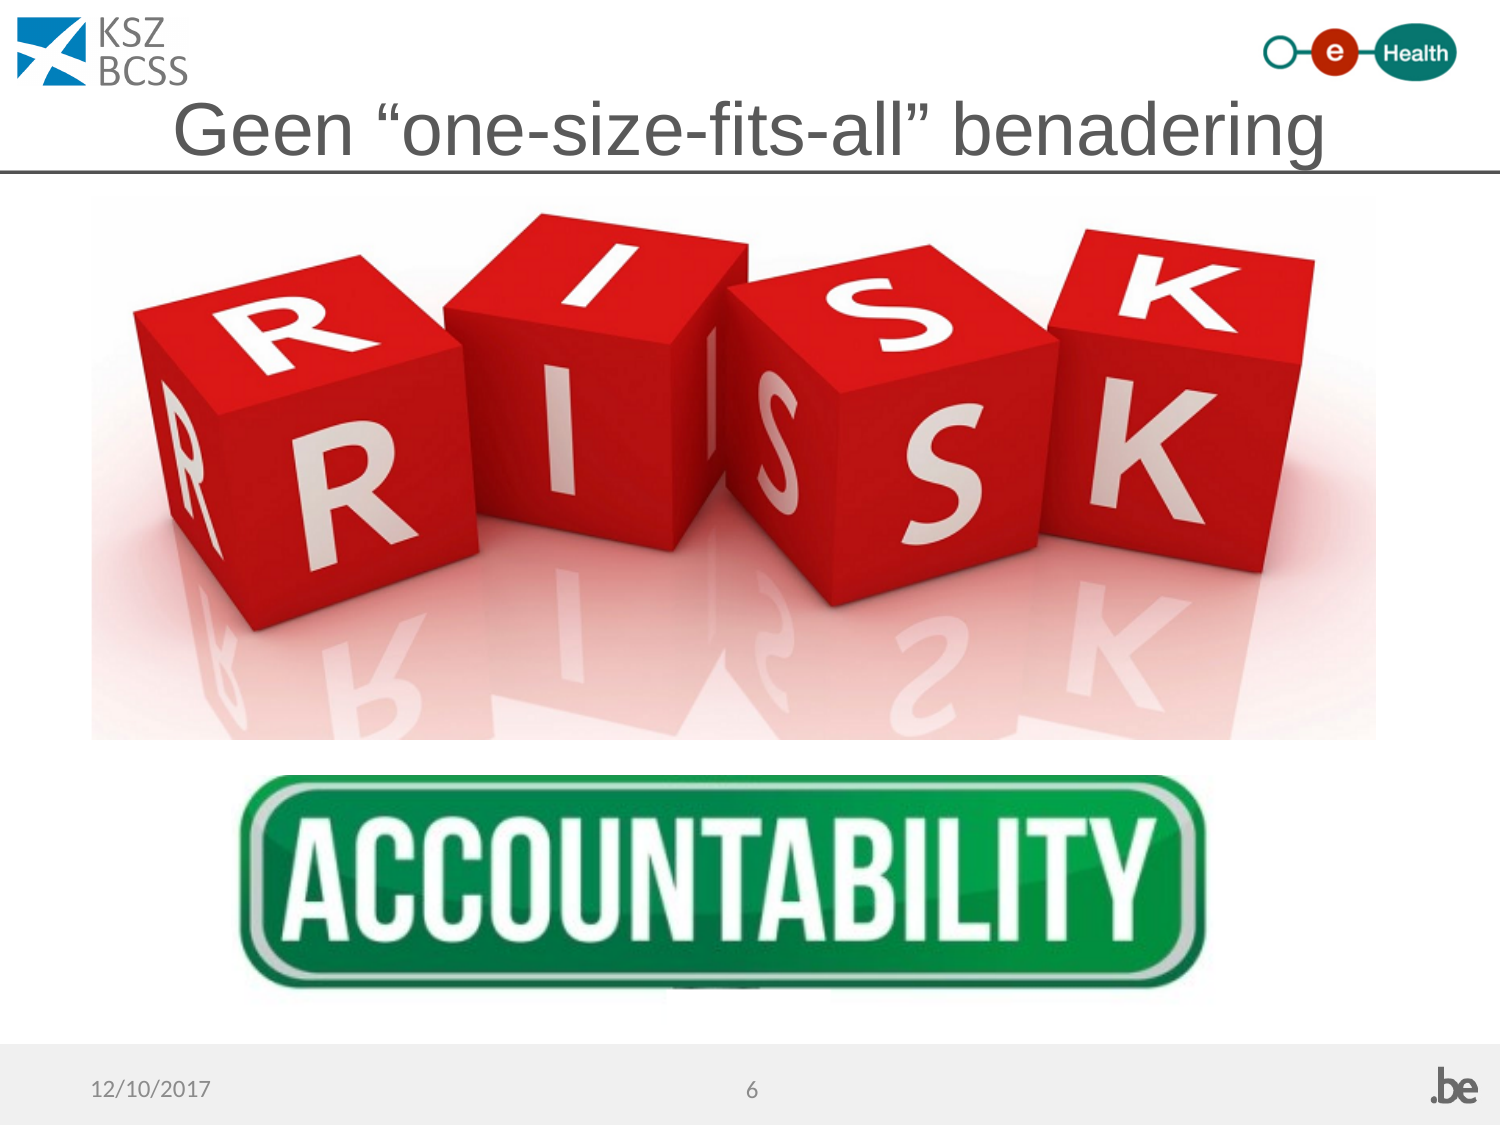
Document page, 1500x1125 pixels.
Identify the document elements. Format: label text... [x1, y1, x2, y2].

picture [17, 17, 189, 86]
picture [1234, 3, 1477, 94]
title Geen “one-size-fits-all” benadering [75, 54, 1425, 197]
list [91, 196, 1377, 740]
slide_number 6 [577, 1058, 928, 1119]
picture [0, 160, 1500, 1125]
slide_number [75, 1057, 425, 1118]
